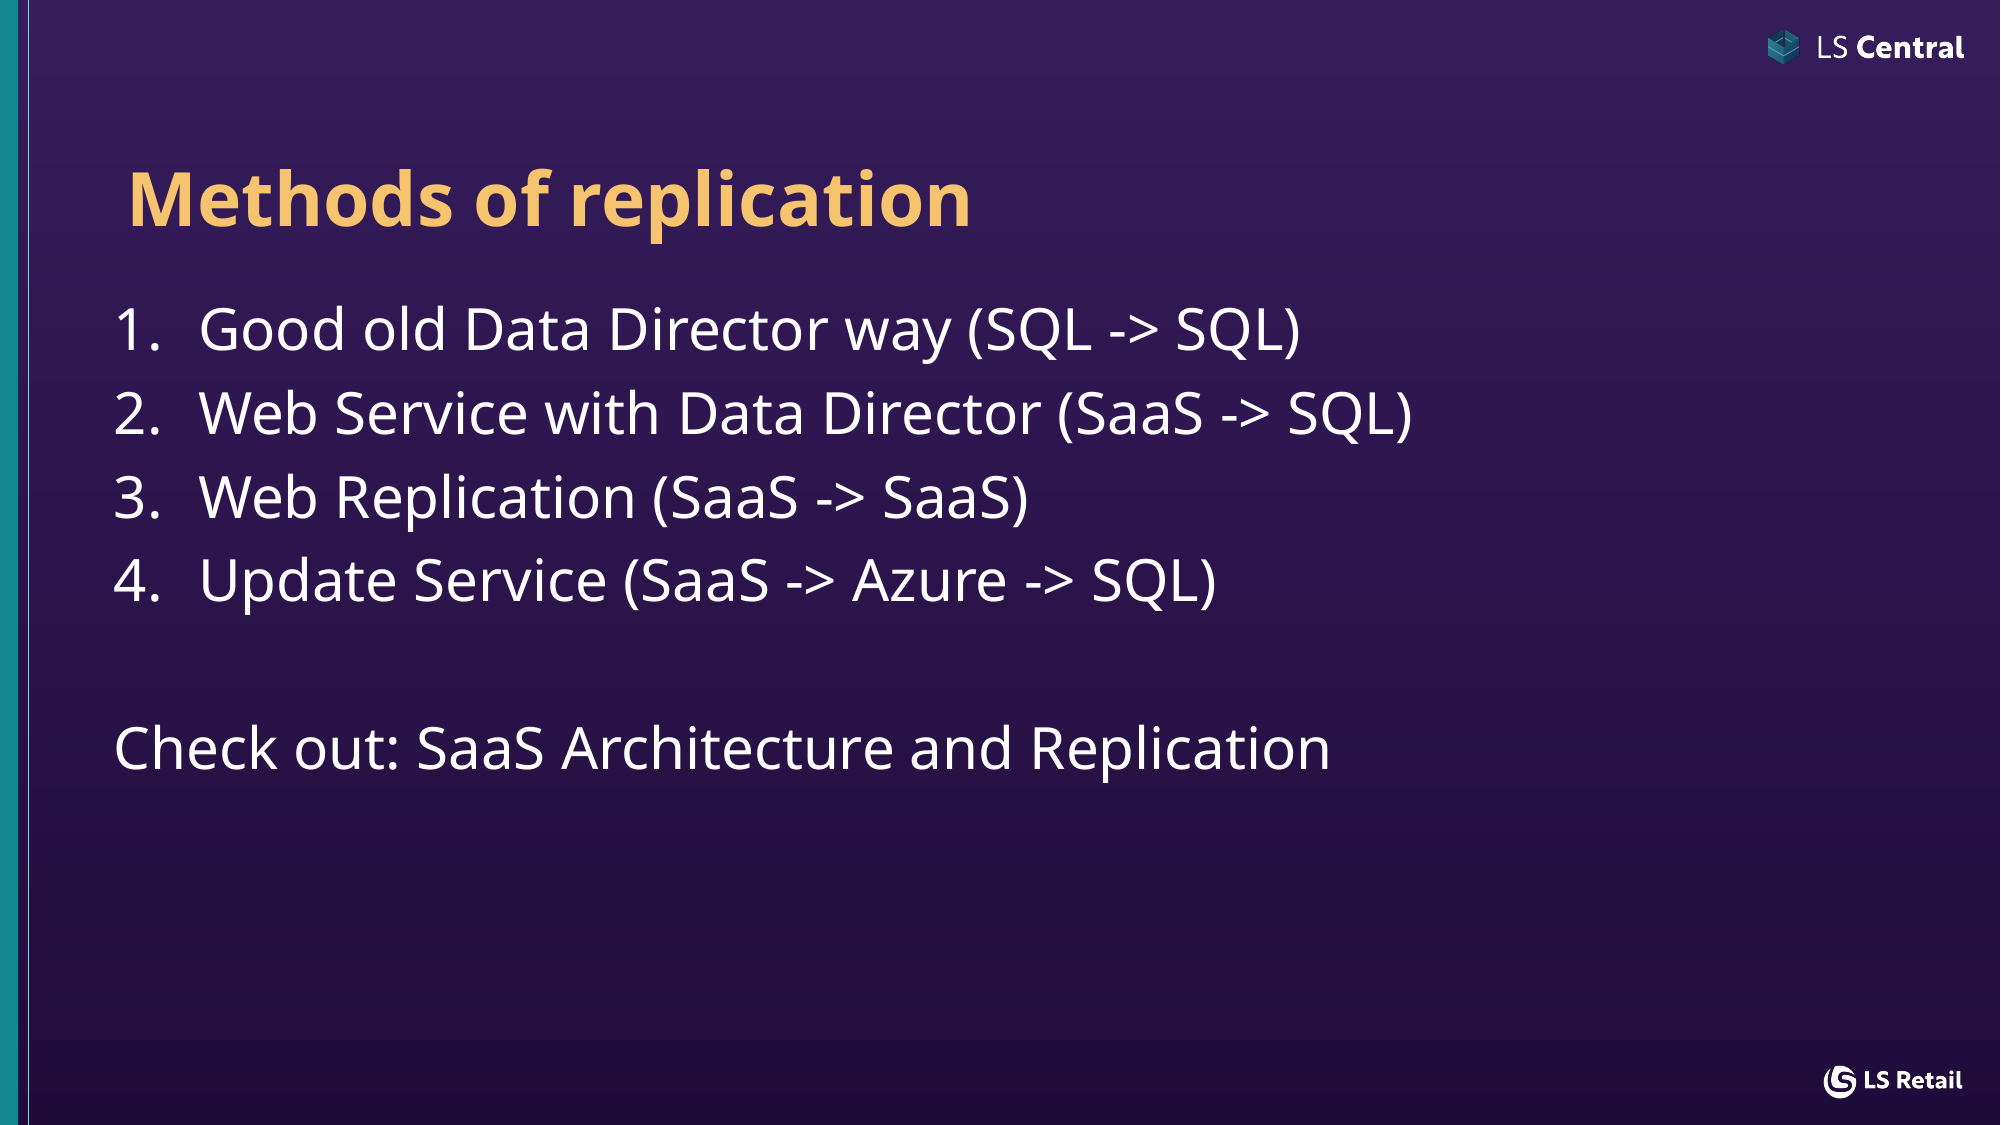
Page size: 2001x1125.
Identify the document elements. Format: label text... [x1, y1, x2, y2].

picture [1768, 29, 1964, 65]
list Good old Data Director way (SQL -> SQL) Web Service with Data Director (SaaS -> SQL) Web Replication (SaaS -> SaaS) Update Service (SaaS -> Azure -> SQL) Check out: SaaS Architecture and Replication [98, 292, 1983, 1125]
title Methods of replication [111, 154, 2000, 252]
